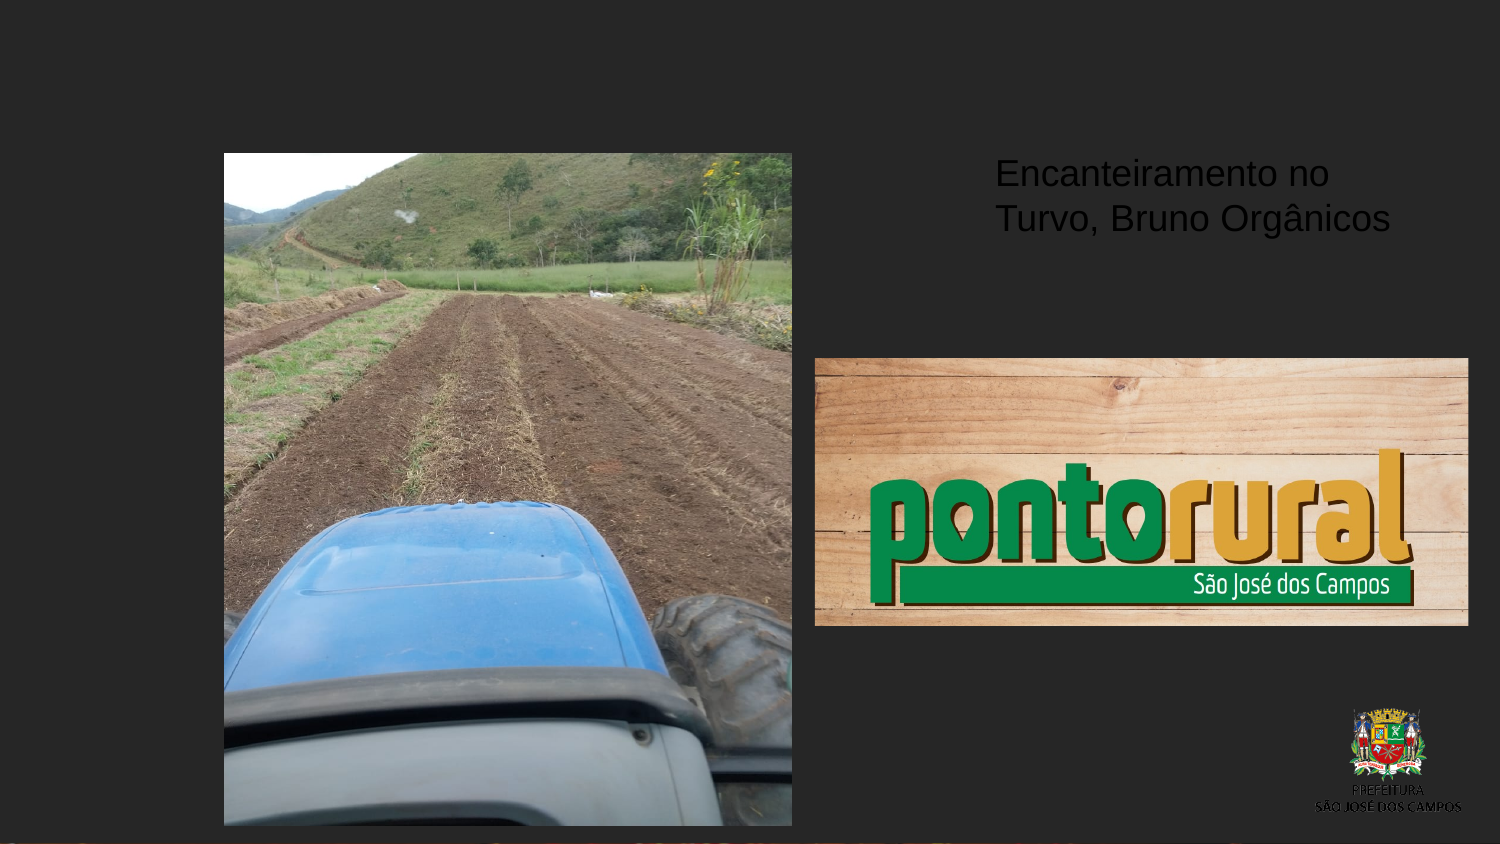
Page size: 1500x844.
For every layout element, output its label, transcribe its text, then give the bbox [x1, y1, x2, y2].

picture [1315, 708, 1461, 812]
text_box Encanteiramento no Turvo, Bruno Orgânicos [980, 141, 1418, 357]
picture [224, 153, 792, 827]
picture [814, 358, 1469, 627]
